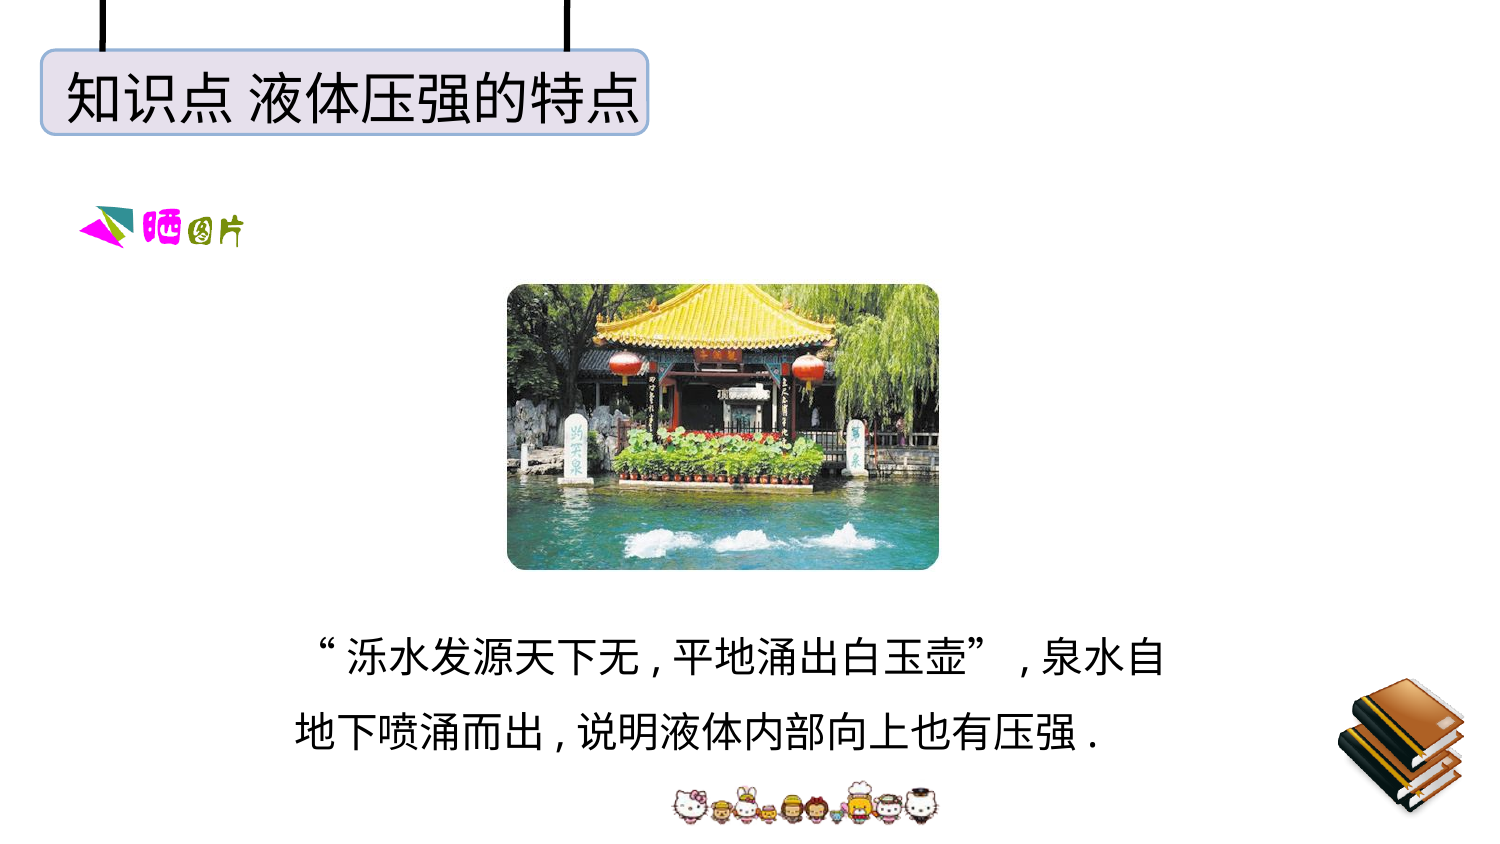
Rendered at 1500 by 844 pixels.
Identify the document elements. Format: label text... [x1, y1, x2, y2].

picture [650, 763, 962, 844]
text_box “泺水发源天下无,平地涌出白玉壶”,泉水自地下喷涌而出,说明液体内部向上也有压强. [283, 599, 1179, 762]
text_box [41, 0, 649, 135]
picture [503, 279, 942, 572]
picture [77, 182, 267, 264]
picture [1312, 658, 1499, 844]
